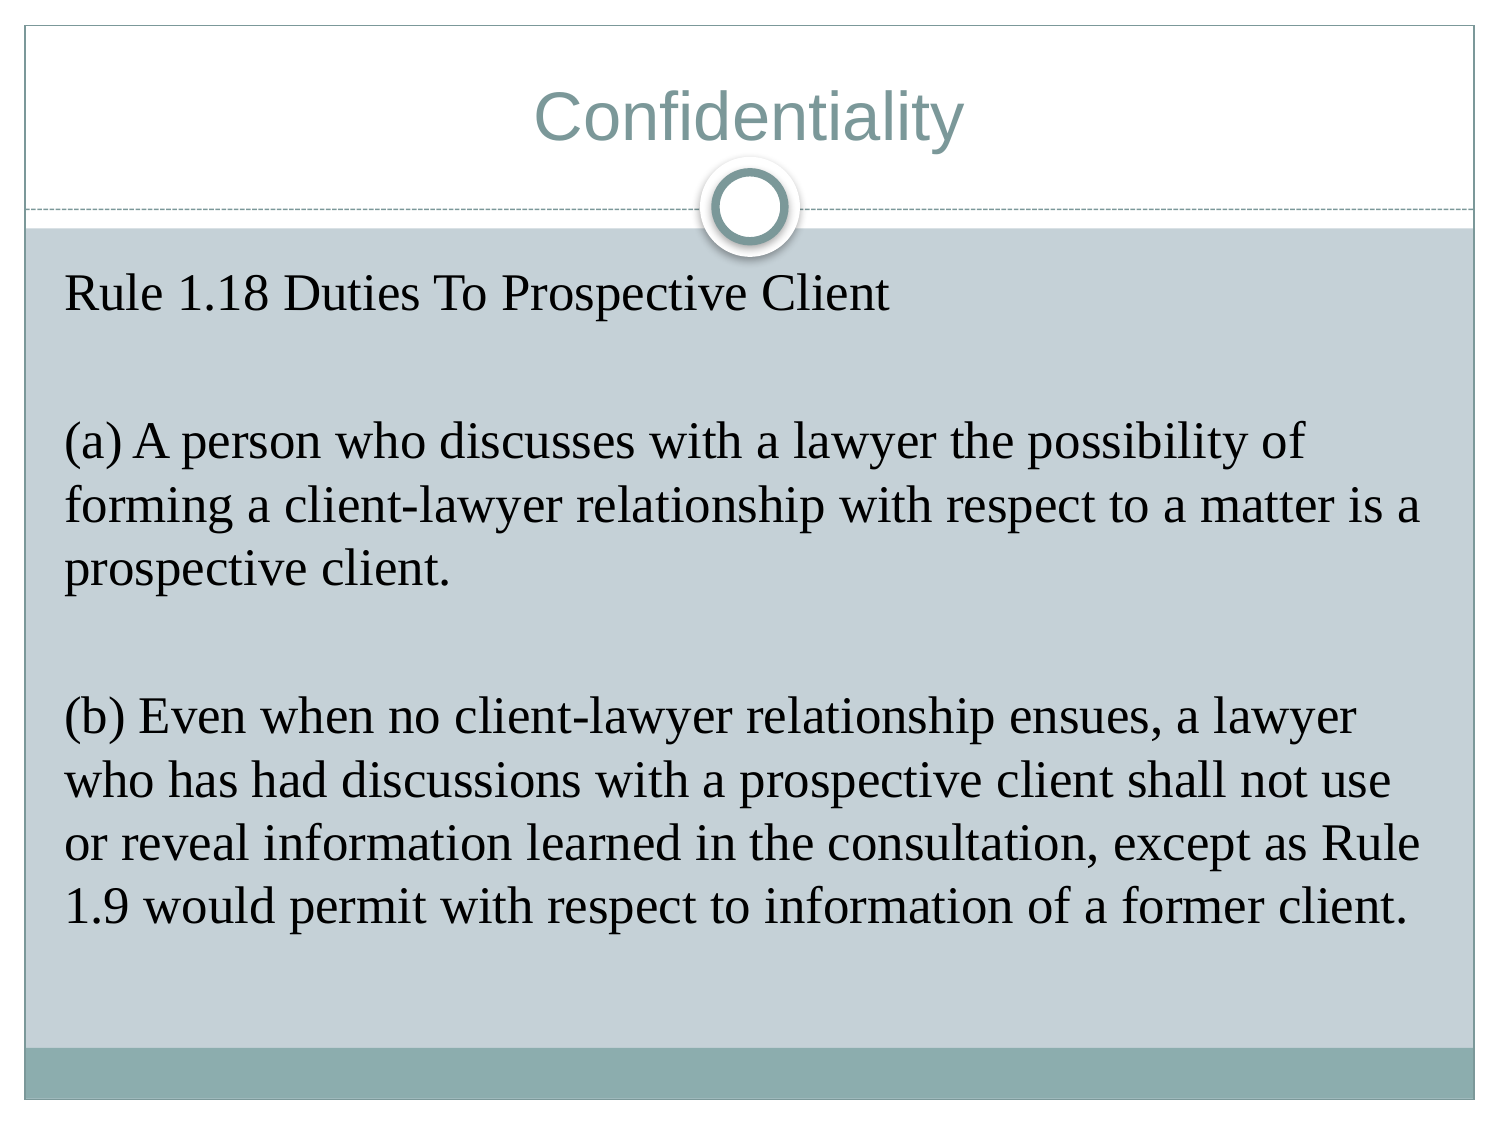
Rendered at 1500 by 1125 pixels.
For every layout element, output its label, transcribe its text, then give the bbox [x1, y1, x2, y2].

title Confidentiality [49, 37, 1450, 162]
list Rule 1.18 Duties To Prospective Client (a) A person who discusses with a lawyer the possibility of forming a client-lawyer relationship with respect to a matter is a prospective client. (b) Even when no client-lawyer relationship ensues, a lawyer who has had discussions with a prospective client shall not use or reveal information learned in the consultation, except as Rule 1.9 would permit with respect to information of a former client. [49, 250, 1445, 1001]
